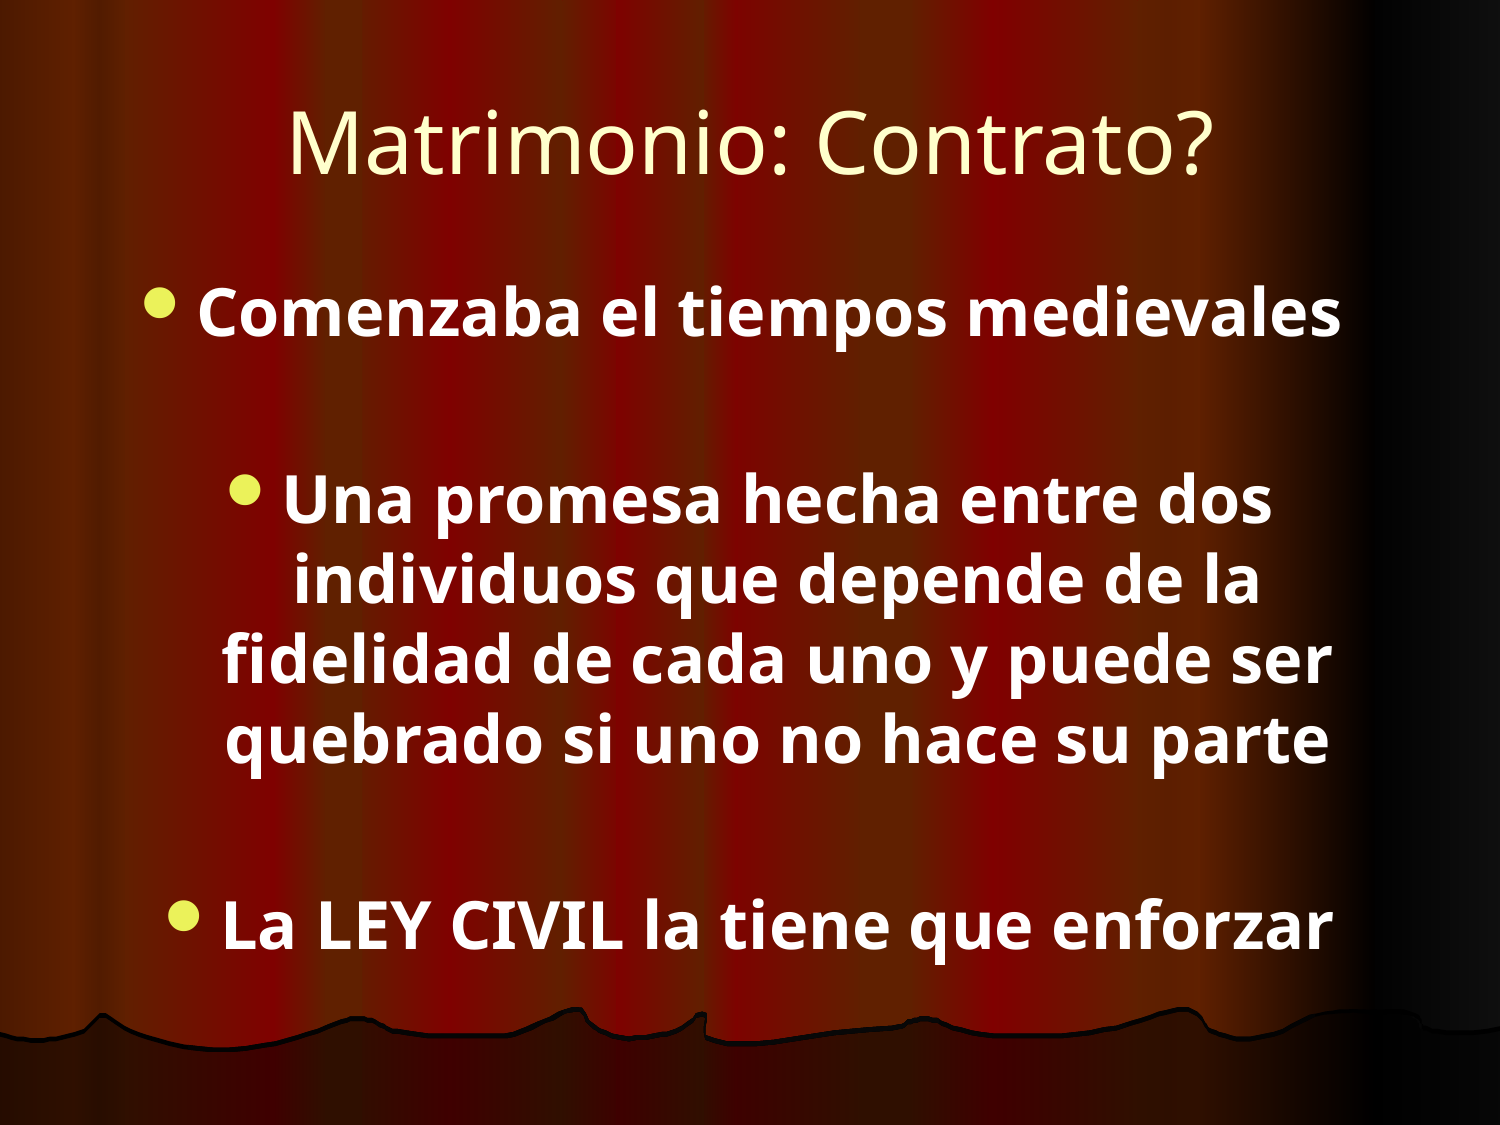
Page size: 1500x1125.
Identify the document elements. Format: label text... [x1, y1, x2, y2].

list Comenzaba el tiempos medievales Una promesa hecha entre dos individuos que depende de la fidelidad de cada uno y puede ser quebrado si uno no hace su parte La LEY CIVIL la tiene que enforzar [75, 262, 1425, 1006]
title Matrimonio: Contrato? [75, 45, 1425, 233]
